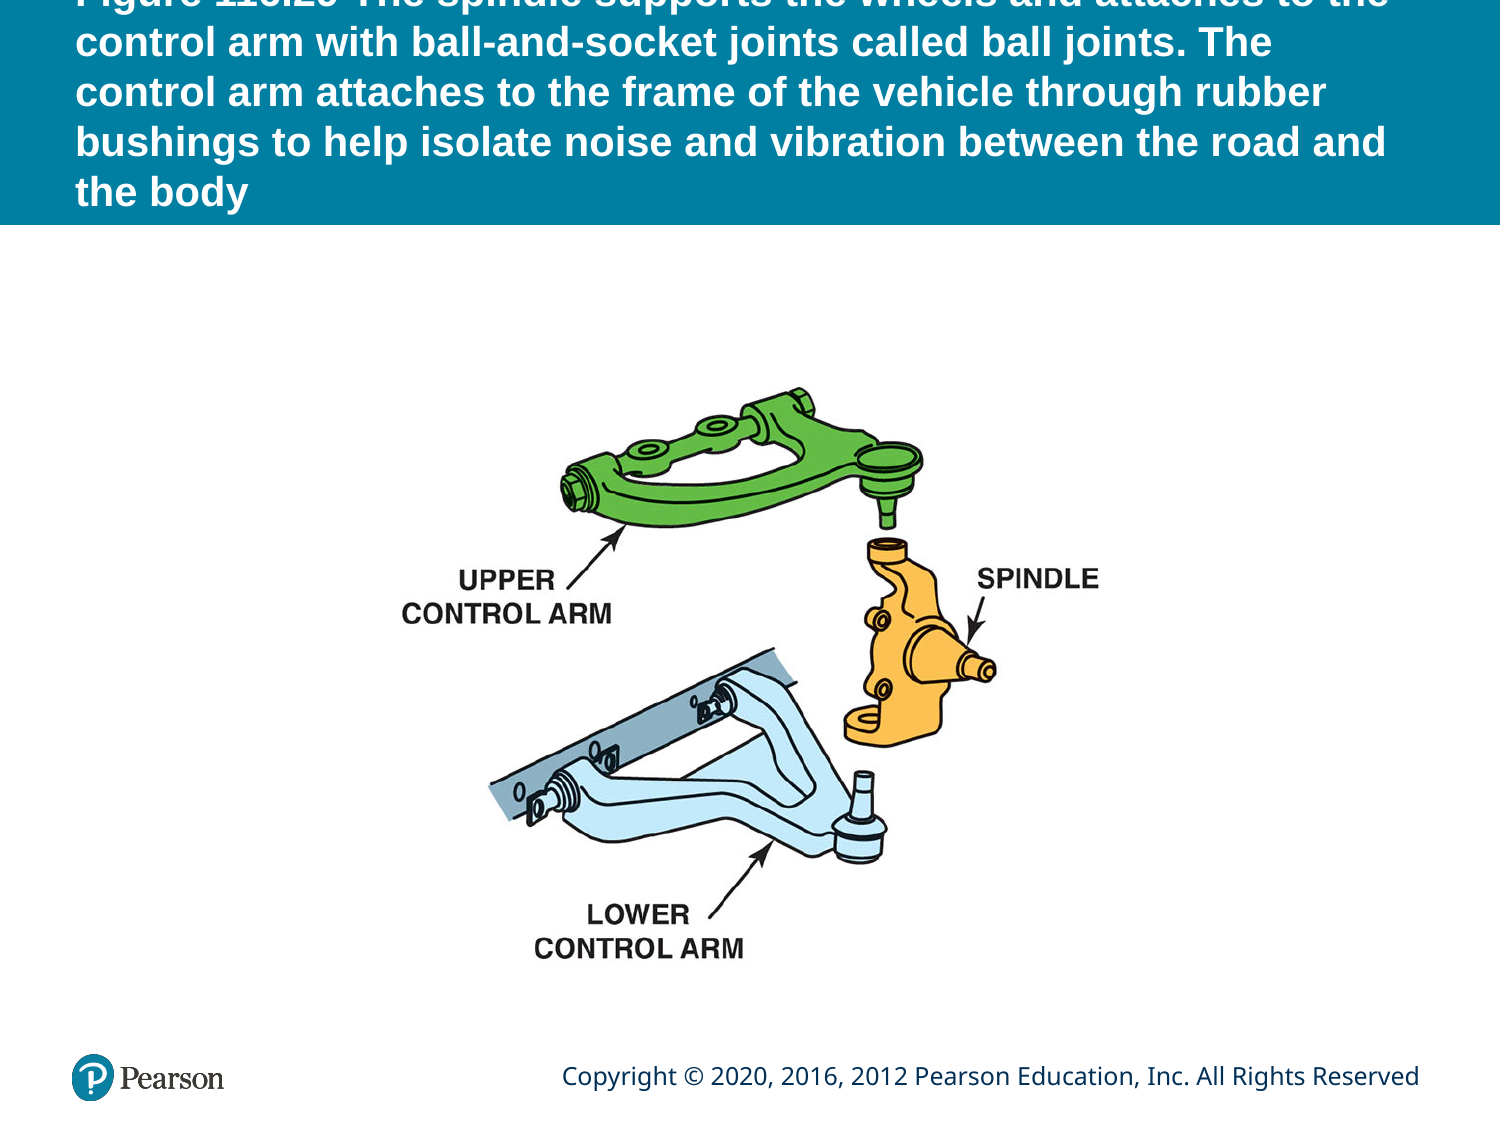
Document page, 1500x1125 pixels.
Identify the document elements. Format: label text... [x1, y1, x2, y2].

picture [1044, 26, 1049, 35]
picture [827, 0, 844, 6]
picture [115, 0, 134, 14]
picture [319, 0, 335, 6]
picture [1227, 26, 1232, 35]
picture [961, 26, 966, 35]
picture [1011, 0, 1032, 6]
picture [739, 0, 748, 6]
picture [72, 1088, 83, 1101]
picture [788, 0, 797, 6]
picture [401, 387, 1099, 966]
picture [943, 0, 960, 6]
picture [697, 0, 716, 6]
picture [439, 0, 457, 6]
picture [414, 26, 419, 35]
picture [405, 0, 422, 6]
picture [1280, 0, 1289, 6]
picture [238, 0, 256, 5]
picture [596, 0, 615, 6]
picture [463, 26, 468, 35]
picture [80, 1063, 106, 1088]
picture [621, 0, 639, 6]
picture [463, 0, 482, 14]
picture [1244, 0, 1262, 6]
picture [1097, 0, 1118, 6]
picture [977, 0, 995, 6]
picture [752, 0, 770, 6]
picture [182, 0, 199, 6]
picture [1293, 0, 1312, 6]
picture [984, 26, 989, 35]
picture [98, 1054, 224, 1101]
picture [1199, 28, 1223, 35]
picture [1173, 0, 1190, 6]
picture [672, 0, 690, 14]
picture [262, 0, 278, 6]
picture [1331, 0, 1340, 6]
title Figure 116.29 The spindle supports the wheels and attaches to the control arm with ball-and-socket joints called ball joints. The control arm attaches to the frame of the vehicle through rubber bushings to help isolate noise and vibration between the road and the body [75, 35, 1425, 216]
picture [646, 0, 665, 14]
picture [562, 26, 567, 35]
picture [1061, 0, 1080, 6]
picture [1033, 26, 1038, 35]
picture [208, 26, 213, 35]
picture [1148, 0, 1169, 6]
picture [1136, 0, 1145, 6]
picture [141, 0, 159, 6]
picture [1370, 0, 1387, 6]
picture [474, 26, 479, 35]
picture [72, 1054, 87, 1070]
picture [563, 0, 580, 6]
picture [1122, 0, 1131, 6]
picture [1221, 0, 1238, 6]
picture [901, 26, 906, 35]
picture [920, 0, 937, 6]
picture [863, 0, 871, 5]
picture [377, 26, 382, 35]
picture [295, 0, 314, 5]
picture [526, 0, 544, 6]
picture [660, 26, 665, 35]
picture [217, 0, 235, 5]
